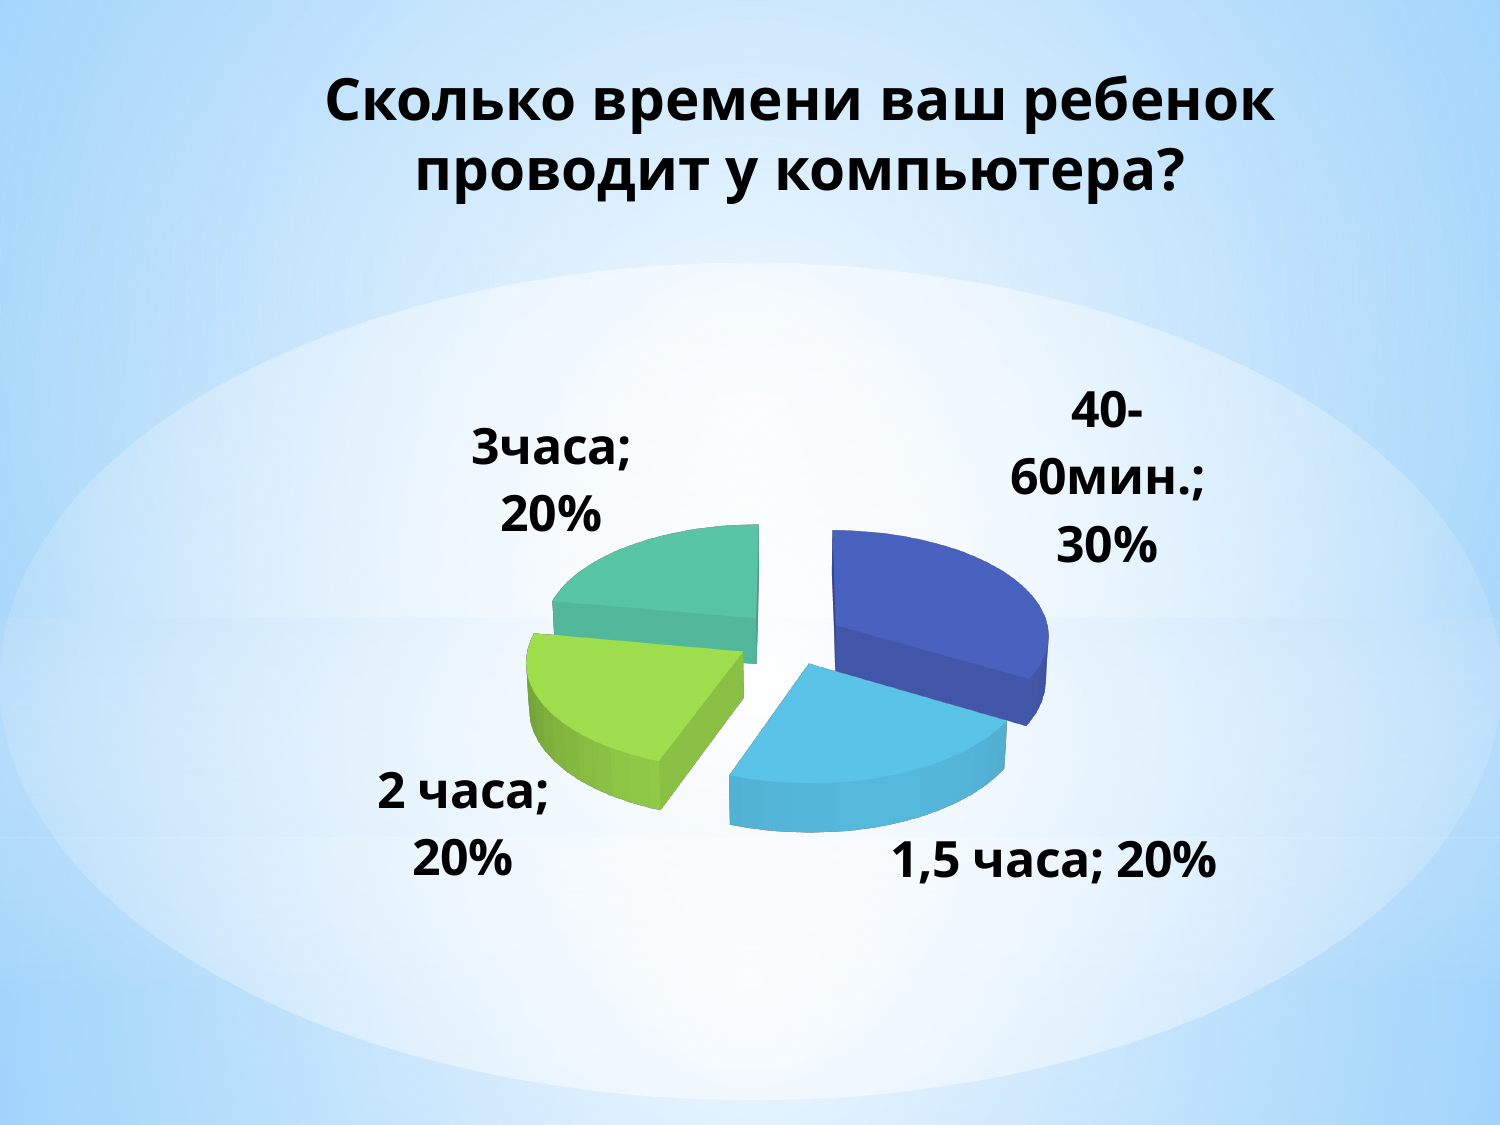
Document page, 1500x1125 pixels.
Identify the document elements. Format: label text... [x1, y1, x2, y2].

chart [288, 349, 1340, 920]
title Сколько времени ваш ребенок проводит у компьютера? [265, 54, 1334, 243]
